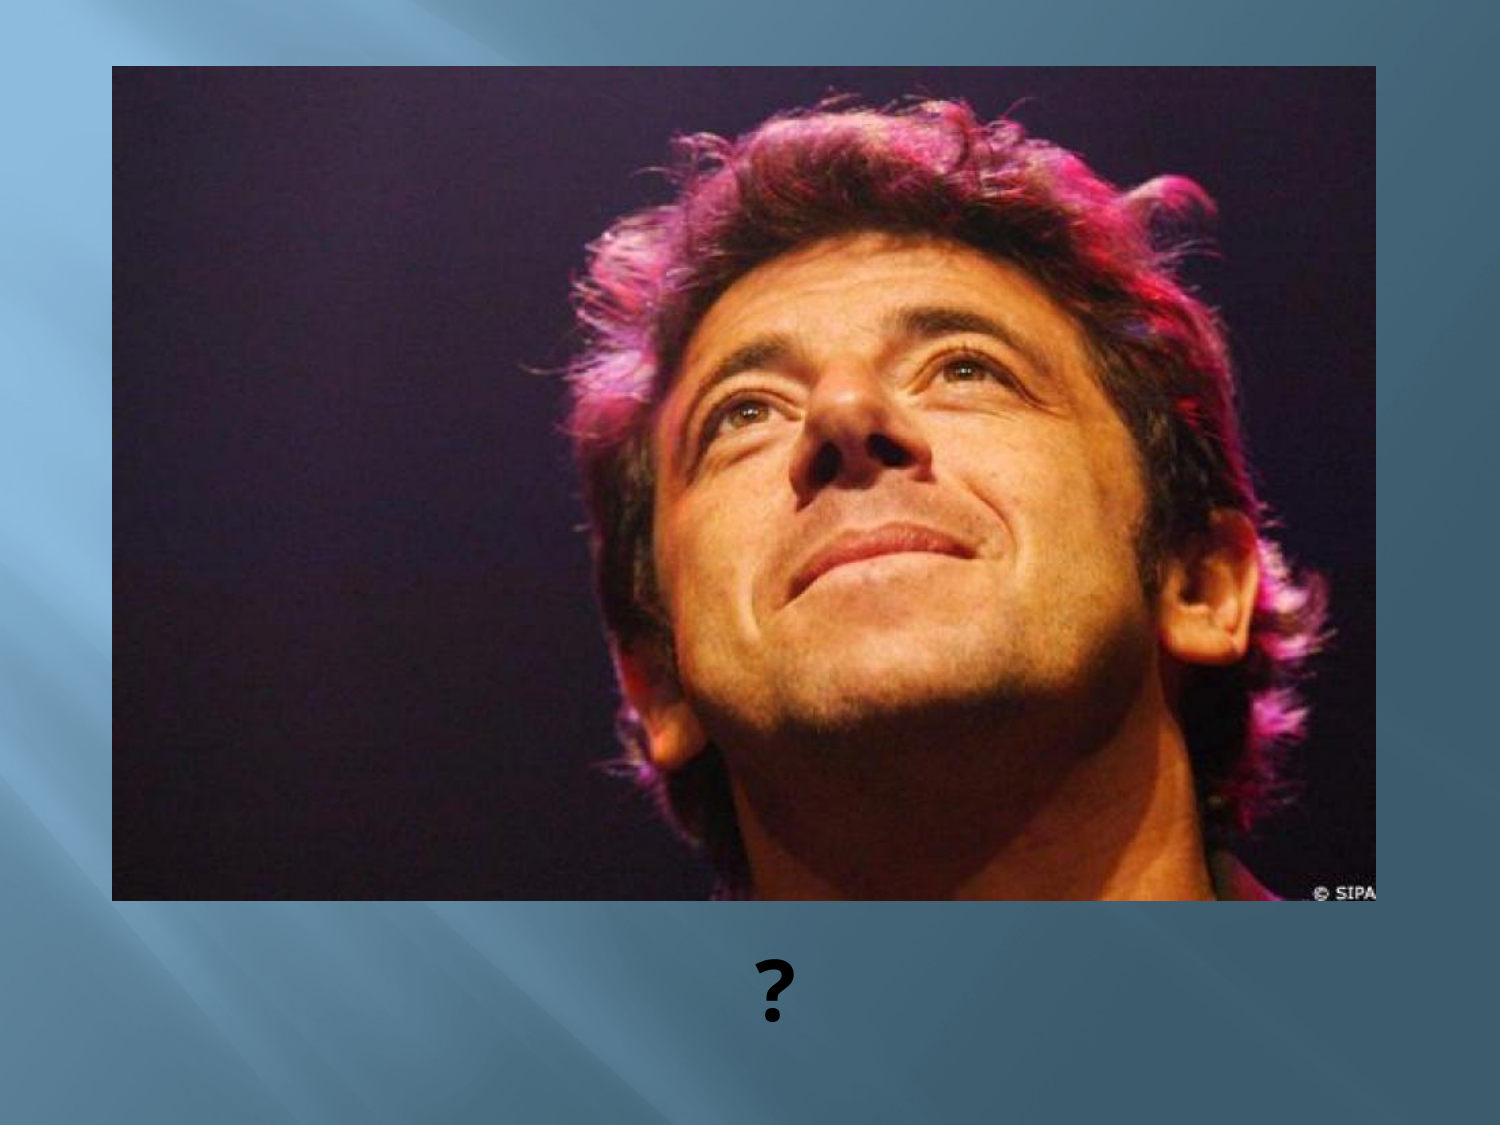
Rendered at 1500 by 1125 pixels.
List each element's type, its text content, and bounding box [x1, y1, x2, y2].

title ? [100, 893, 1451, 1081]
picture [111, 66, 1377, 901]
